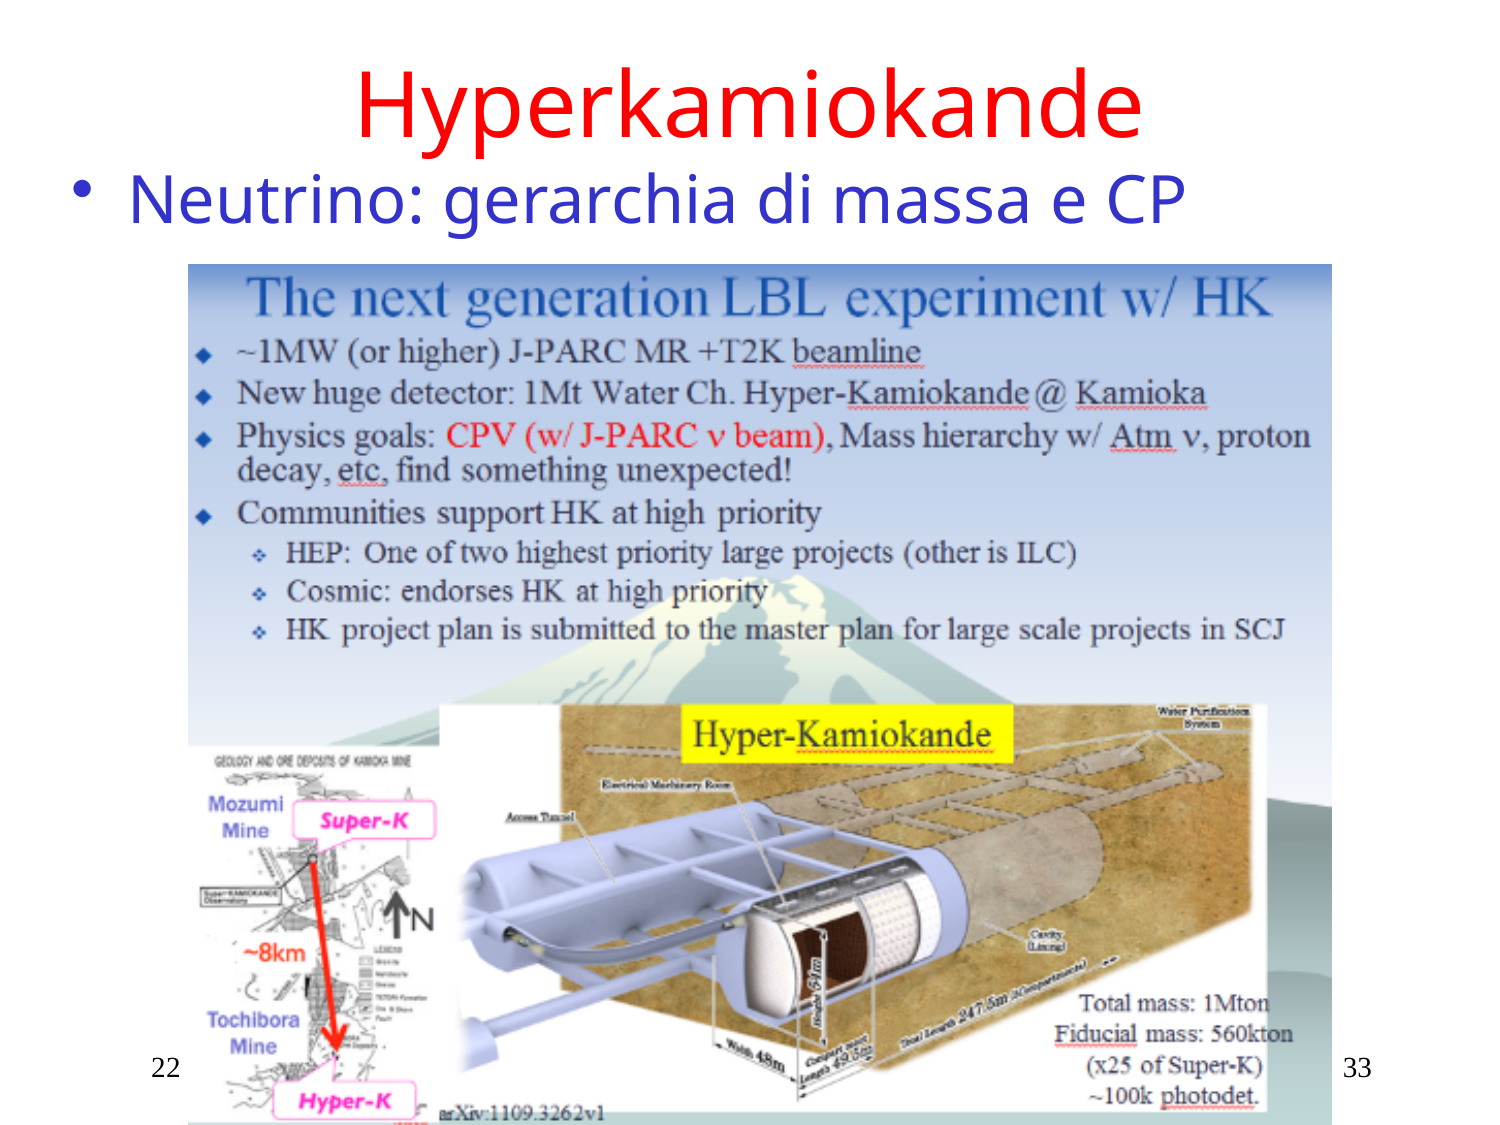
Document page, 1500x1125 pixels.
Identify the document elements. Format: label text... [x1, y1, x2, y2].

slide_number 33 [1337, 1040, 1388, 1117]
title Hyperkamiokande [112, 7, 1388, 195]
list Neutrino: gerarchia di massa e CP [55, 149, 1331, 824]
picture [188, 264, 1333, 1125]
slide_number 22 Maggio 2014 [135, 1040, 183, 1117]
